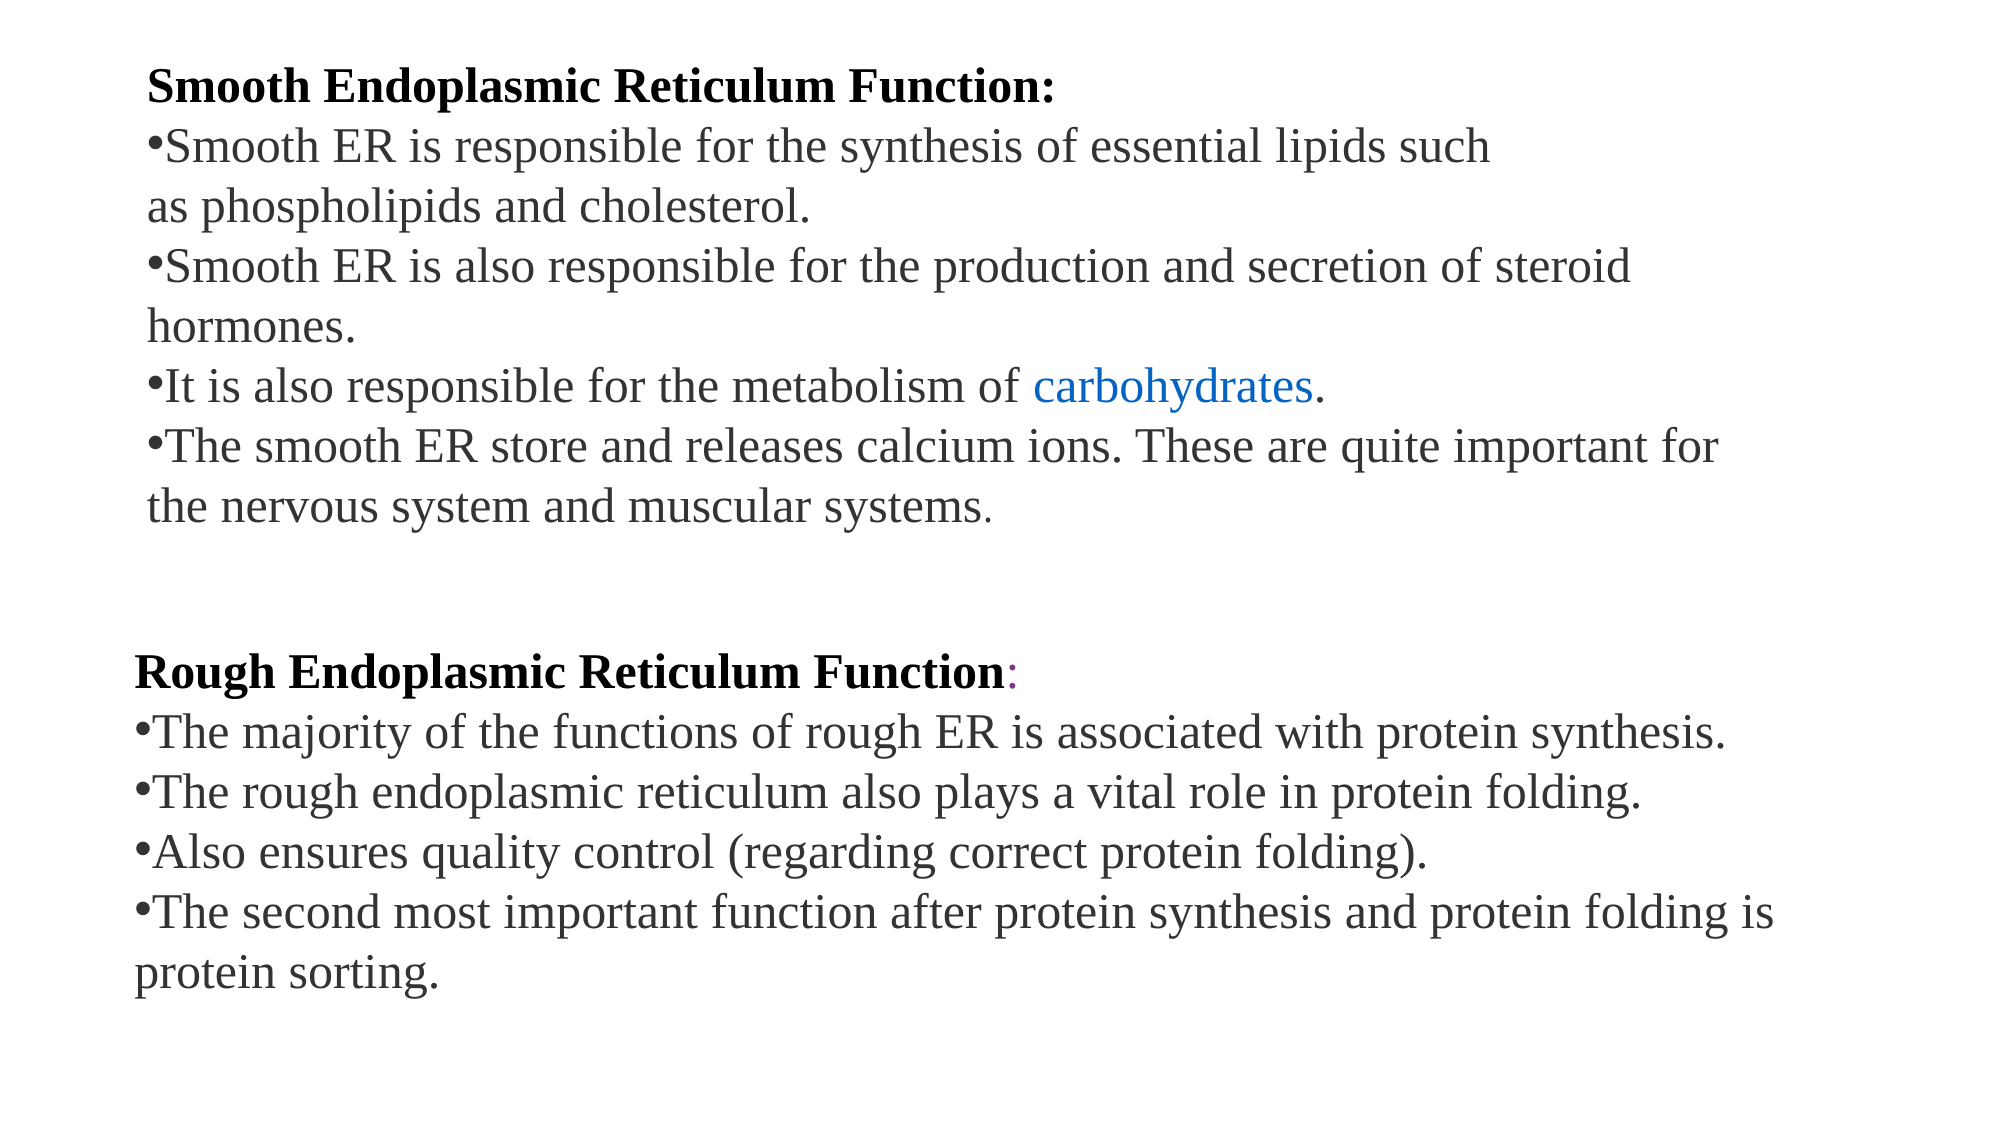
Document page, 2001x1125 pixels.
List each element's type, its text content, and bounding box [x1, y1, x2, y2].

text_box Smooth Endoplasmic Reticulum Function: Smooth ER is responsible for the synthesis of essential lipids such as phospholipids and cholesterol. Smooth ER is also responsible for the production and secretion of steroid hormones. It is also responsible for the metabolism of carbohydrates. The smooth ER store and releases calcium ions. These are quite important for the nervous system and muscular systems. [132, 0, 1750, 540]
text_box Rough Endoplasmic Reticulum Function: The majority of the functions of rough ER is associated with protein synthesis. The rough endoplasmic reticulum also plays a vital role in protein folding. Also ensures quality control (regarding correct protein folding). The second most important function after protein synthesis and protein folding is protein sorting. [119, 630, 1936, 1006]
